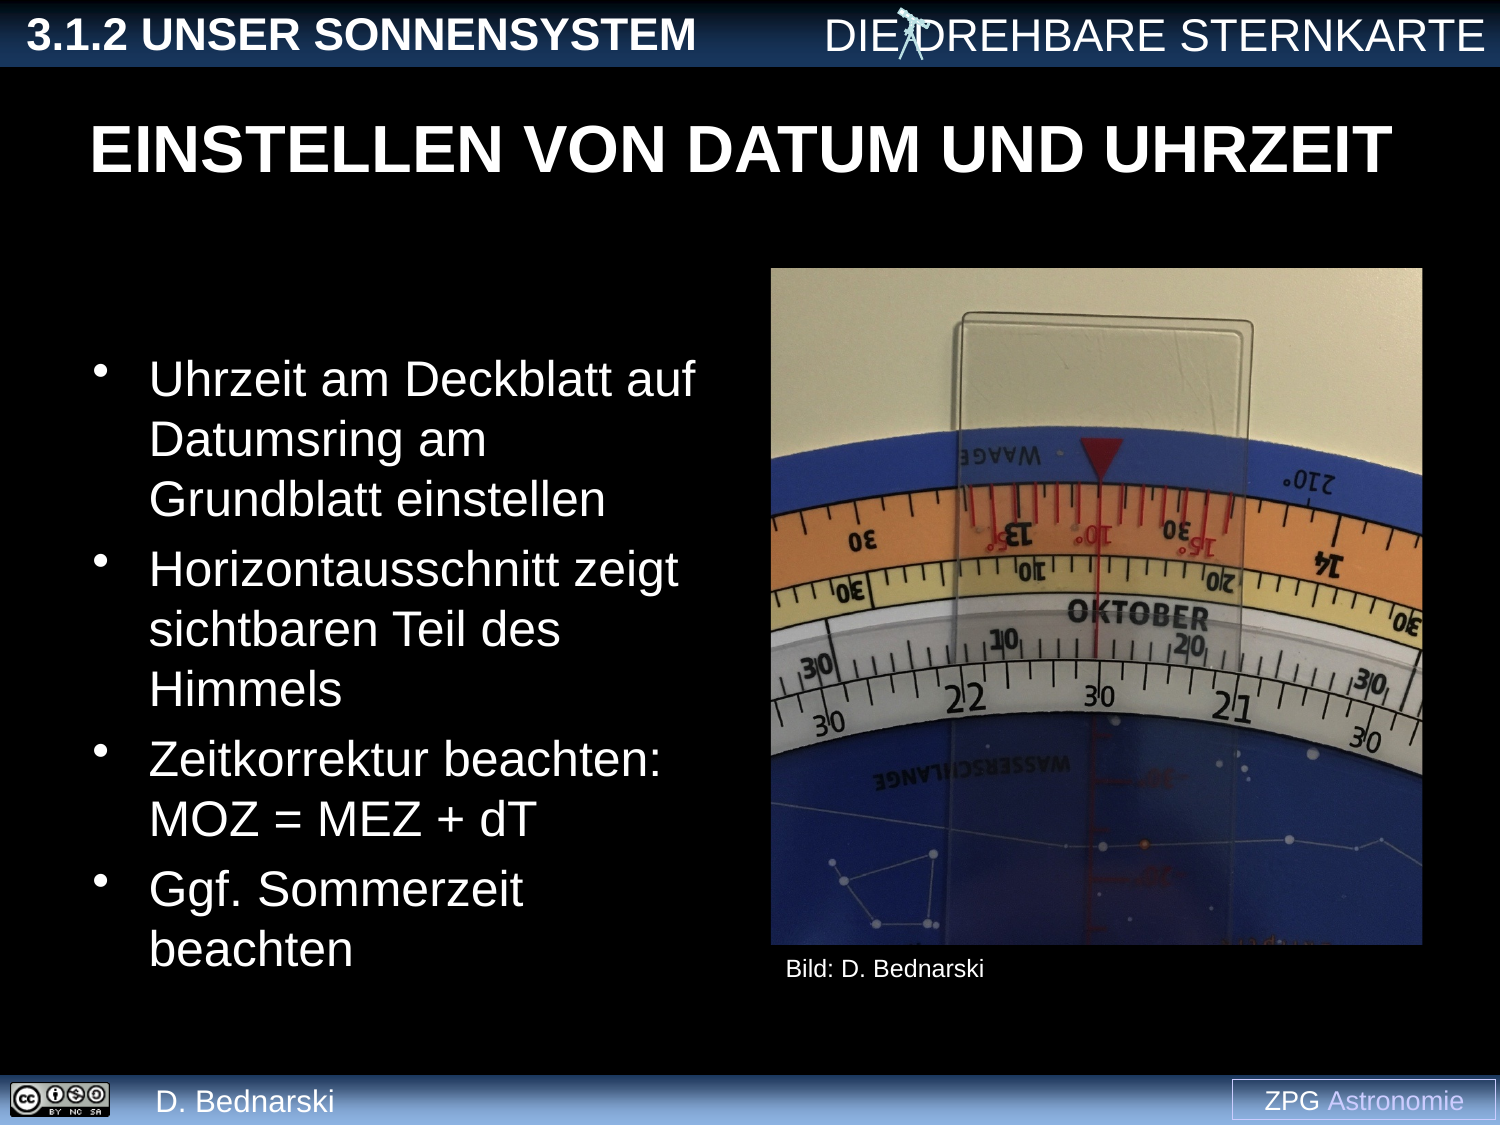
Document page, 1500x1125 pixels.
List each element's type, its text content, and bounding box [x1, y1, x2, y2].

title Einstellen von Datum und Uhrzeit [75, 98, 1425, 286]
picture [0, 0, 1500, 67]
picture [0, 1075, 1500, 1125]
text_box Bild: D. Bednarski [770, 952, 1403, 990]
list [770, 268, 1423, 945]
list Uhrzeit am Deckblatt auf Datumsring am Grundblatt einstellen Horizontausschnitt zeigt sichtbaren Teil des Himmels Zeitkorrektur beachten: MOZ = MEZ + dT Ggf. Sommerzeit beachten [77, 339, 715, 1011]
